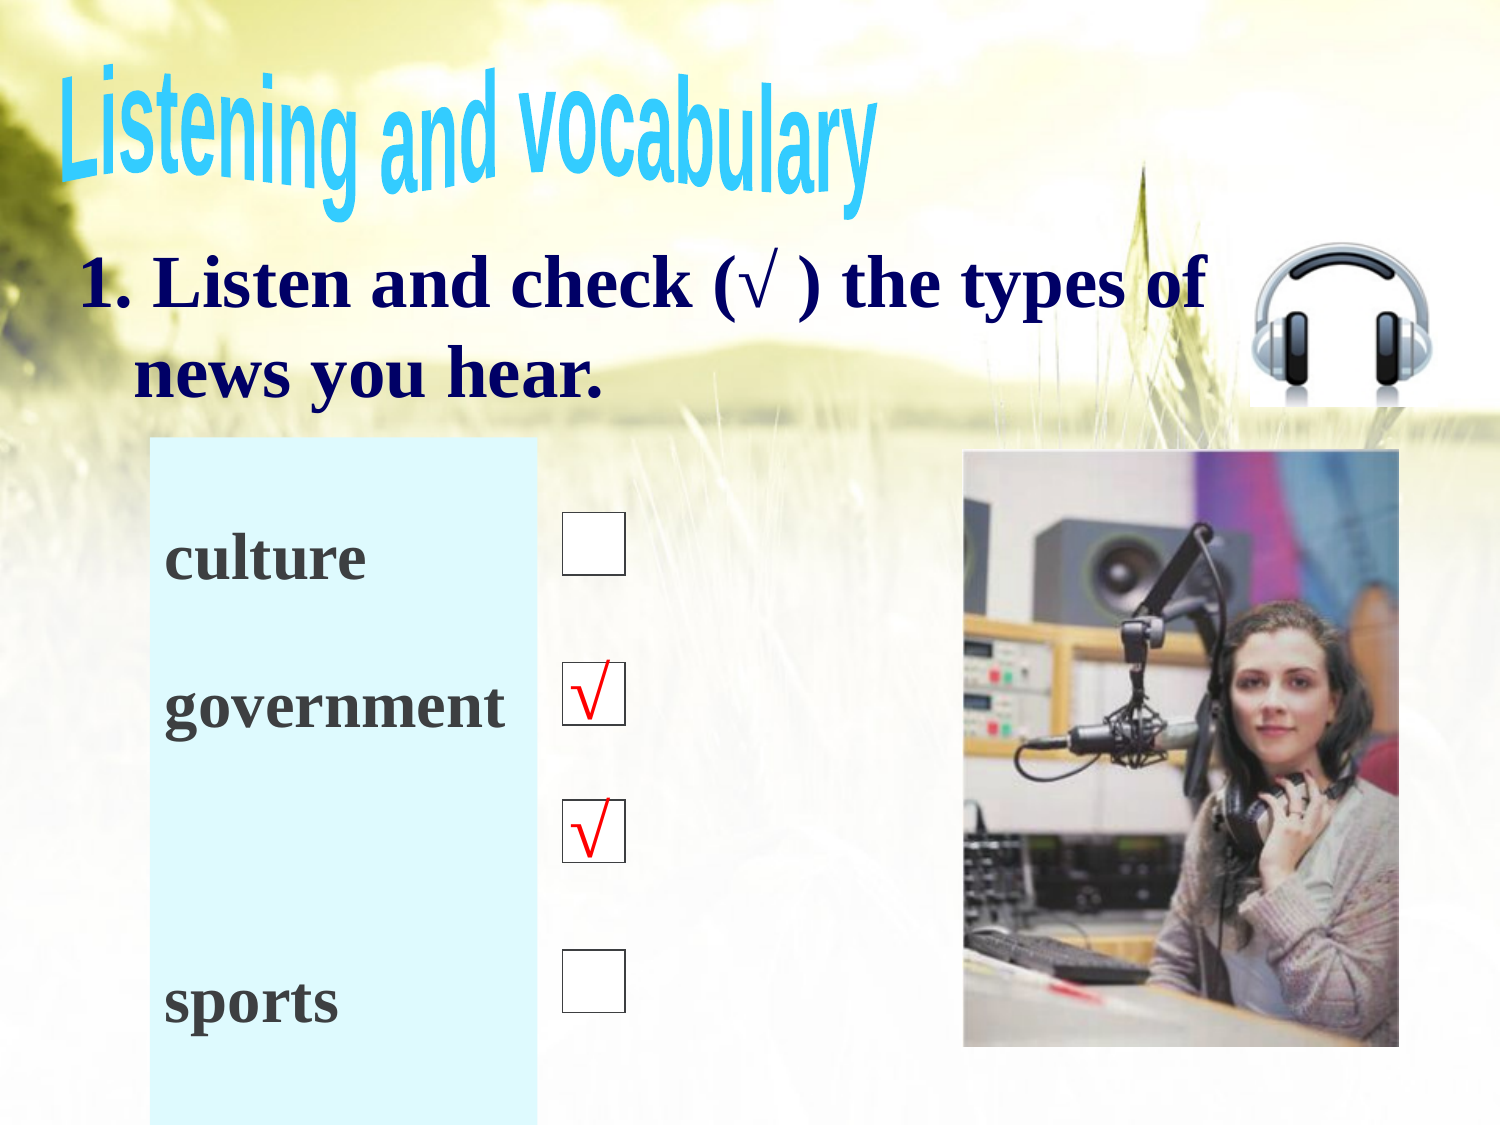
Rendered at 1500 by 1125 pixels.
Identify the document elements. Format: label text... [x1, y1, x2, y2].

text_box Listen and check (√ ) the types of news you hear. [62, 224, 1250, 420]
text_box √ [554, 774, 626, 880]
picture [0, 0, 1500, 1125]
text_box [562, 949, 625, 1013]
text_box culture government sports weather [149, 437, 538, 1125]
text_box √ [554, 637, 626, 743]
text_box [562, 512, 625, 575]
